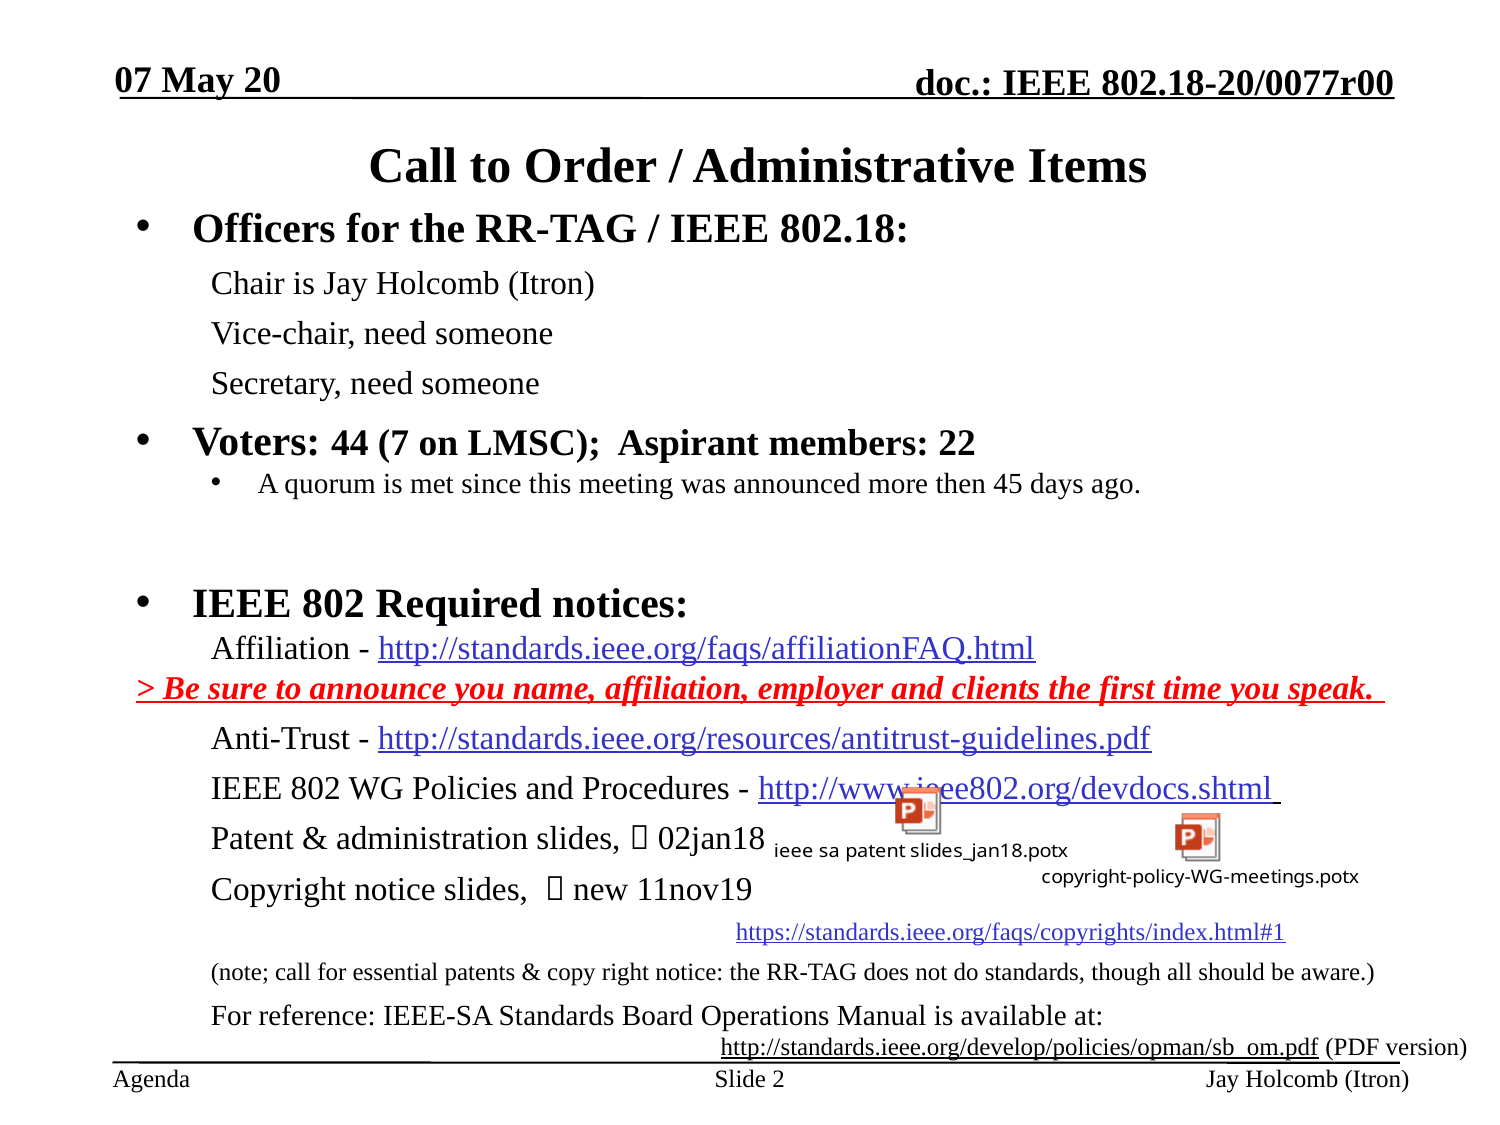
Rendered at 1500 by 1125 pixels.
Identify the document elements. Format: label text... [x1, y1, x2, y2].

footer Jay Holcomb (Itron) [887, 1061, 1411, 1093]
list Officers for the RR-TAG / IEEE 802.18: Chair is Jay Holcomb (Itron) Vice-chair, need someone Secretary, need someone Voters: 44 (7 on LMSC); Aspirant members: 22 A quorum is met since this meeting was announced more then 45 days ago. IEEE 802 Required notices: Affiliation - http://standards.ieee.org/faqs/affiliationFAQ.html > Be sure to announce you name, affiliation, employer and clients the first time you speak. Anti-Trust - http://standards.ieee.org/resources/antitrust-guidelines.pdf IEEE 802 WG Policies and Procedures - http://www.ieee802.org/devdocs.shtml Patent & administration slides,  02jan18 Copyright notice slides,  new 11nov19 https://standards.ieee.org/faqs/copyrights/index.html#1 (note; call for essential patents & copy right notice: the RR-TAG does not do standards, though all should be aware.) For reference: IEEE-SA Standards Board Operations Manual is available at: http://standards.ieee.org/develop/policies/opman/sb_om.pdf (PDF version) [120, 192, 1484, 1051]
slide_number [114, 62, 538, 101]
title Call to Order / Administrative Items [120, 99, 1396, 192]
slide_number Slide 2 [699, 1061, 800, 1123]
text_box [1003, 812, 1396, 895]
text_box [749, 786, 1091, 869]
